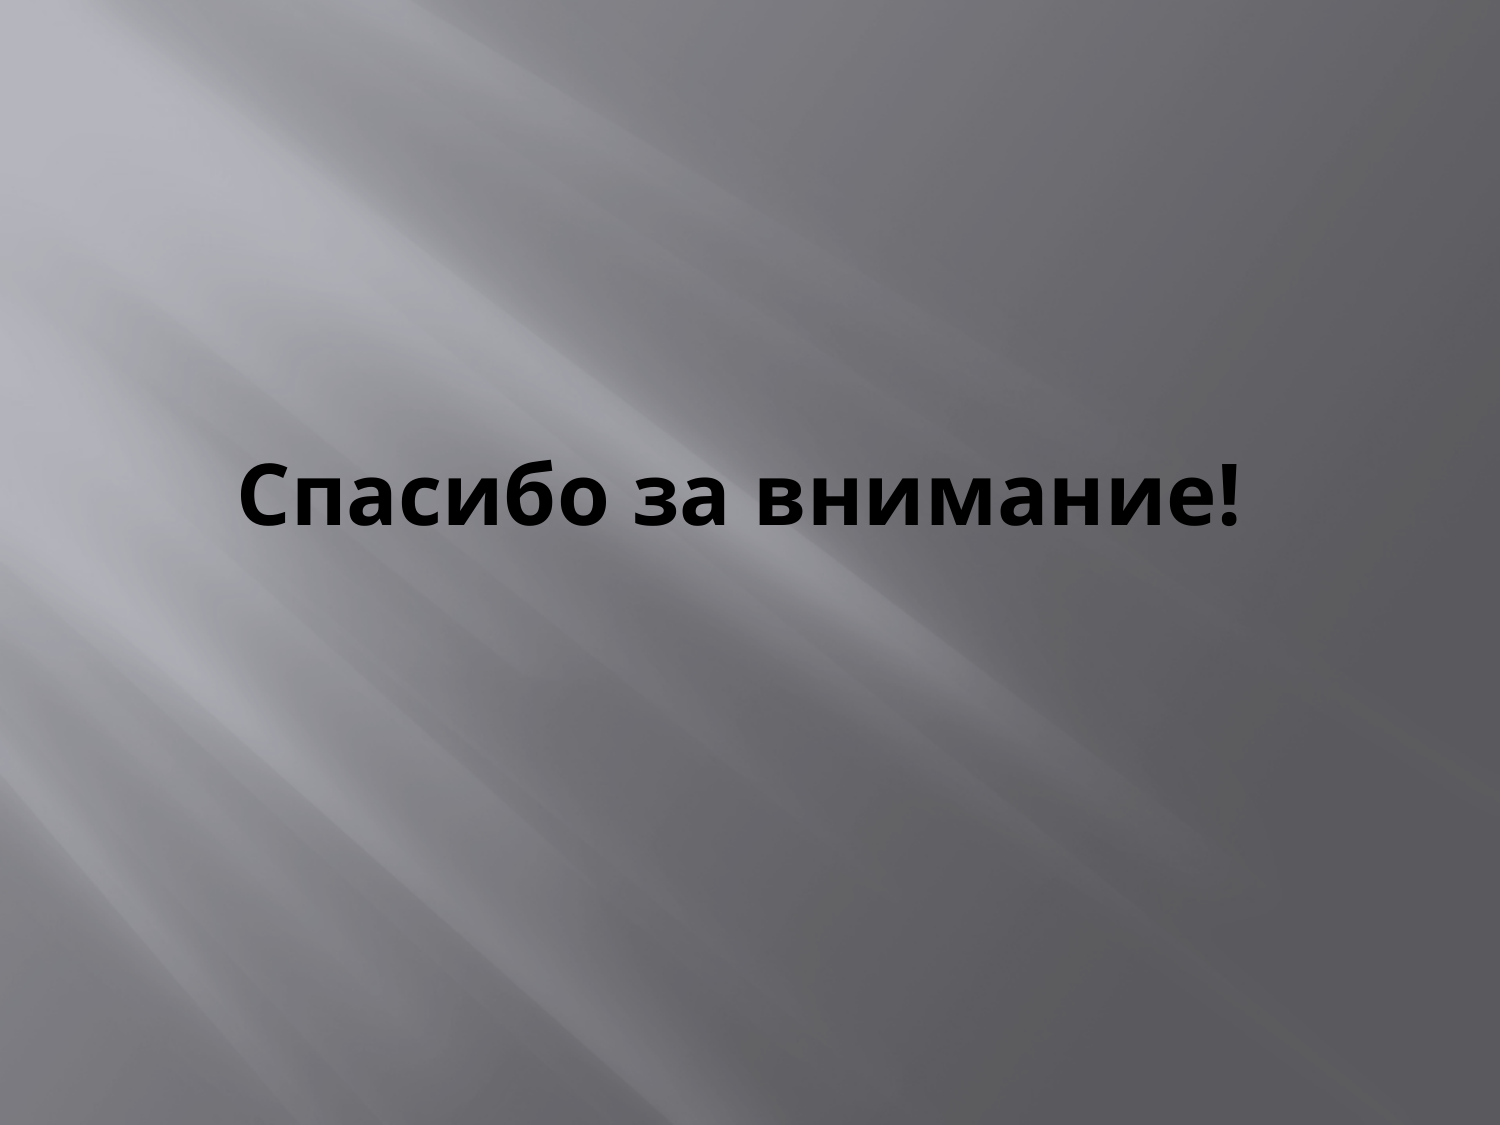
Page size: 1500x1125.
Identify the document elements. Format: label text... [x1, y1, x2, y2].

title Спасибо за внимание! [64, 397, 1415, 585]
